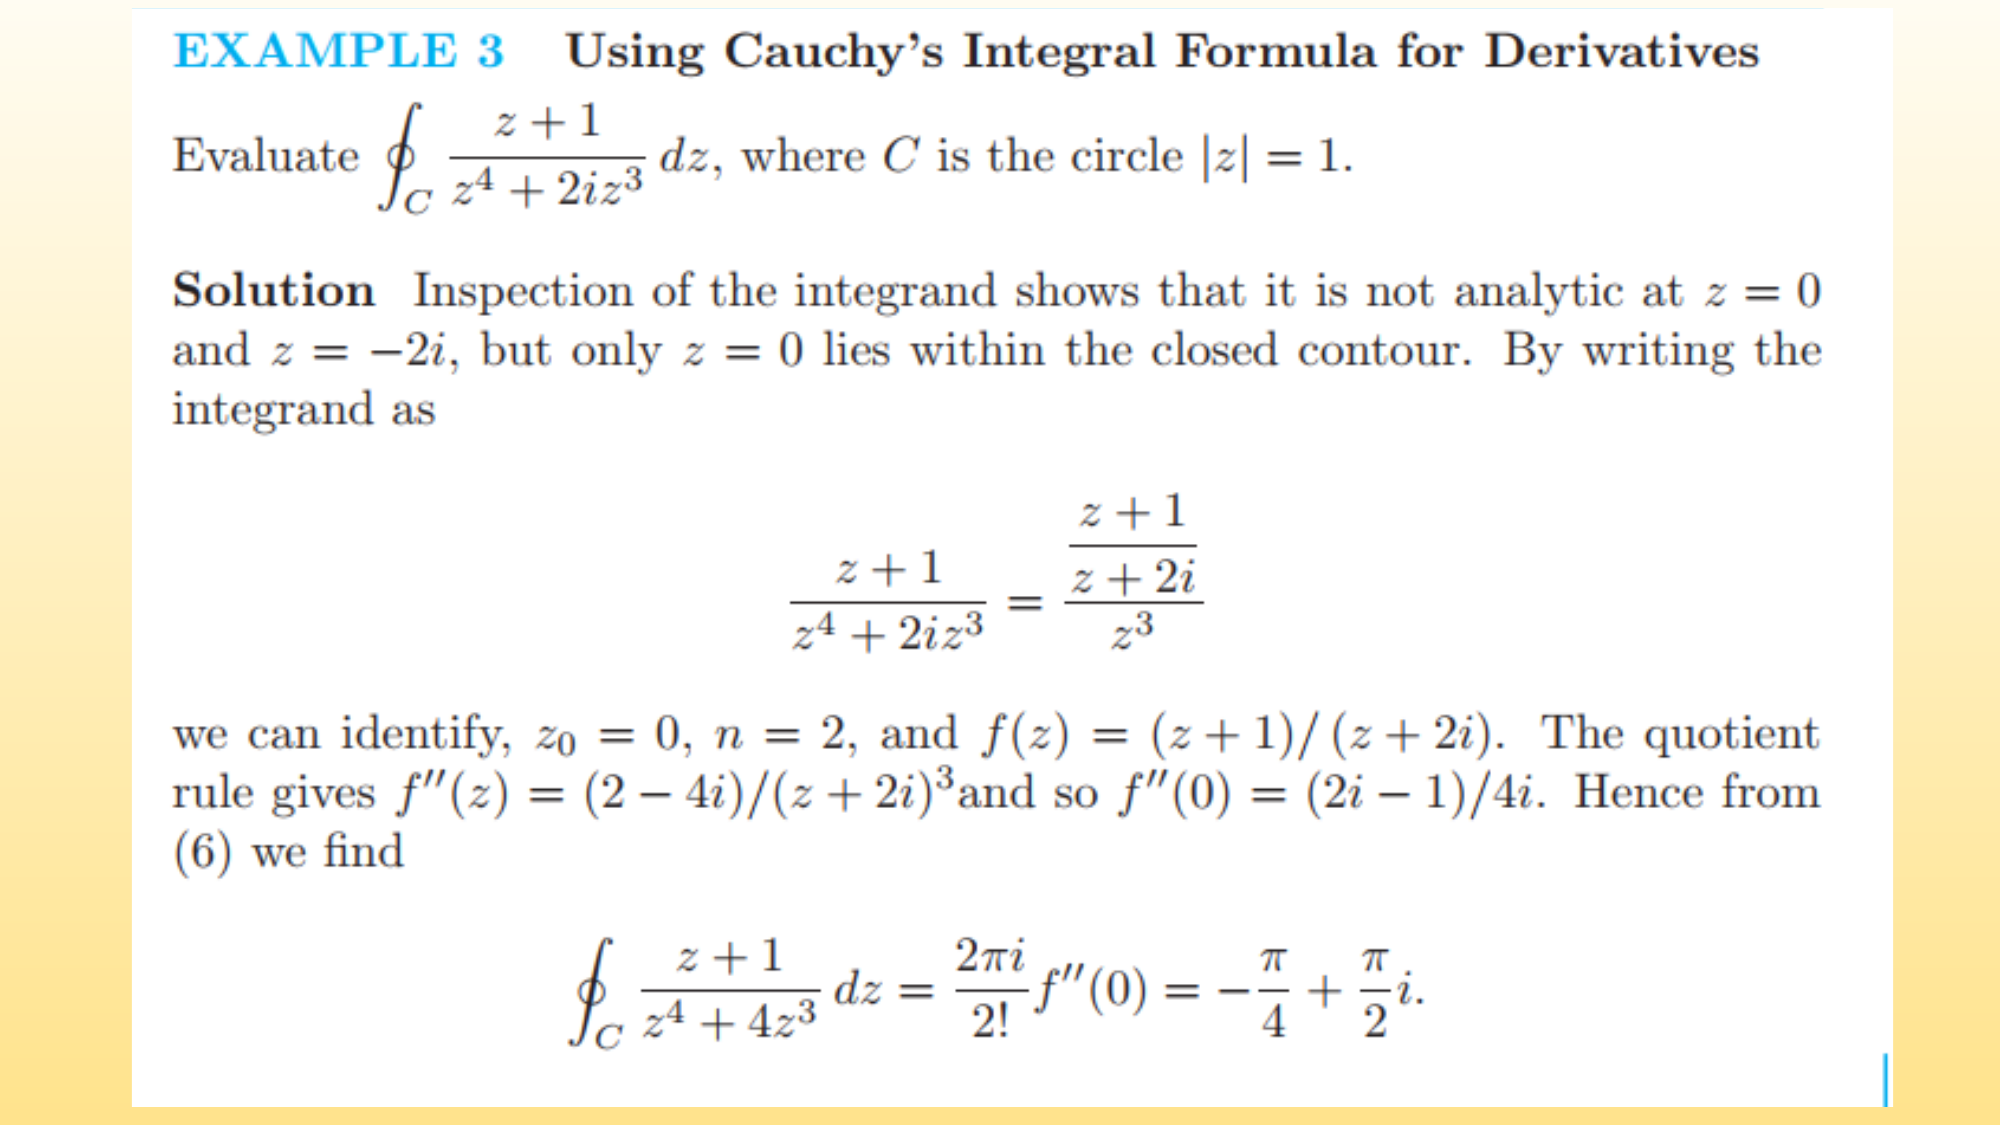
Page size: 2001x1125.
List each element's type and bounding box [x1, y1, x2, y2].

picture [131, 8, 1894, 1107]
